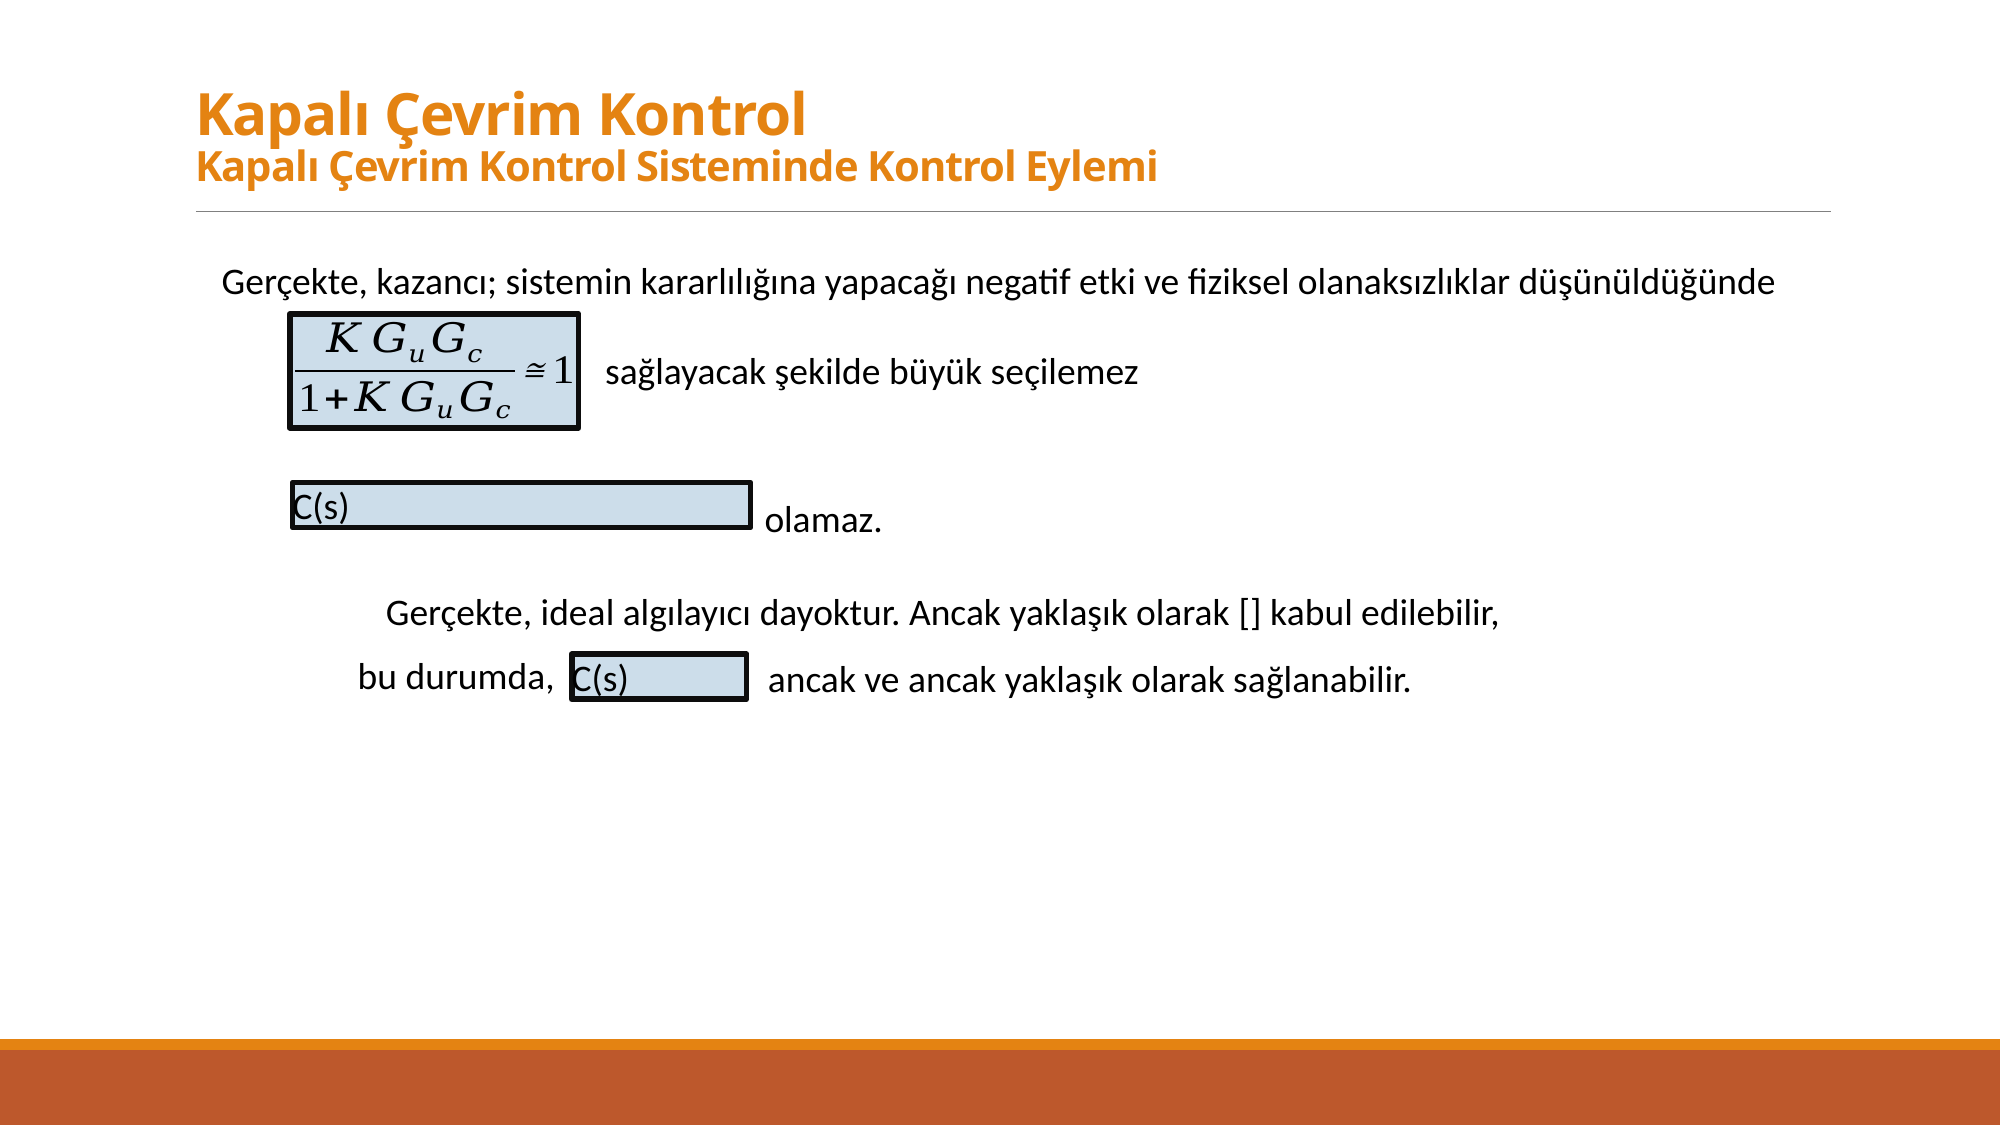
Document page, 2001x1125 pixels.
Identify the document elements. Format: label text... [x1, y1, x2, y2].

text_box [179, 249, 1820, 709]
title Kapalı Çevrim Kontrol Kapalı Çevrim Kontrol Sisteminde Kontrol Eylemi [180, 47, 1830, 197]
